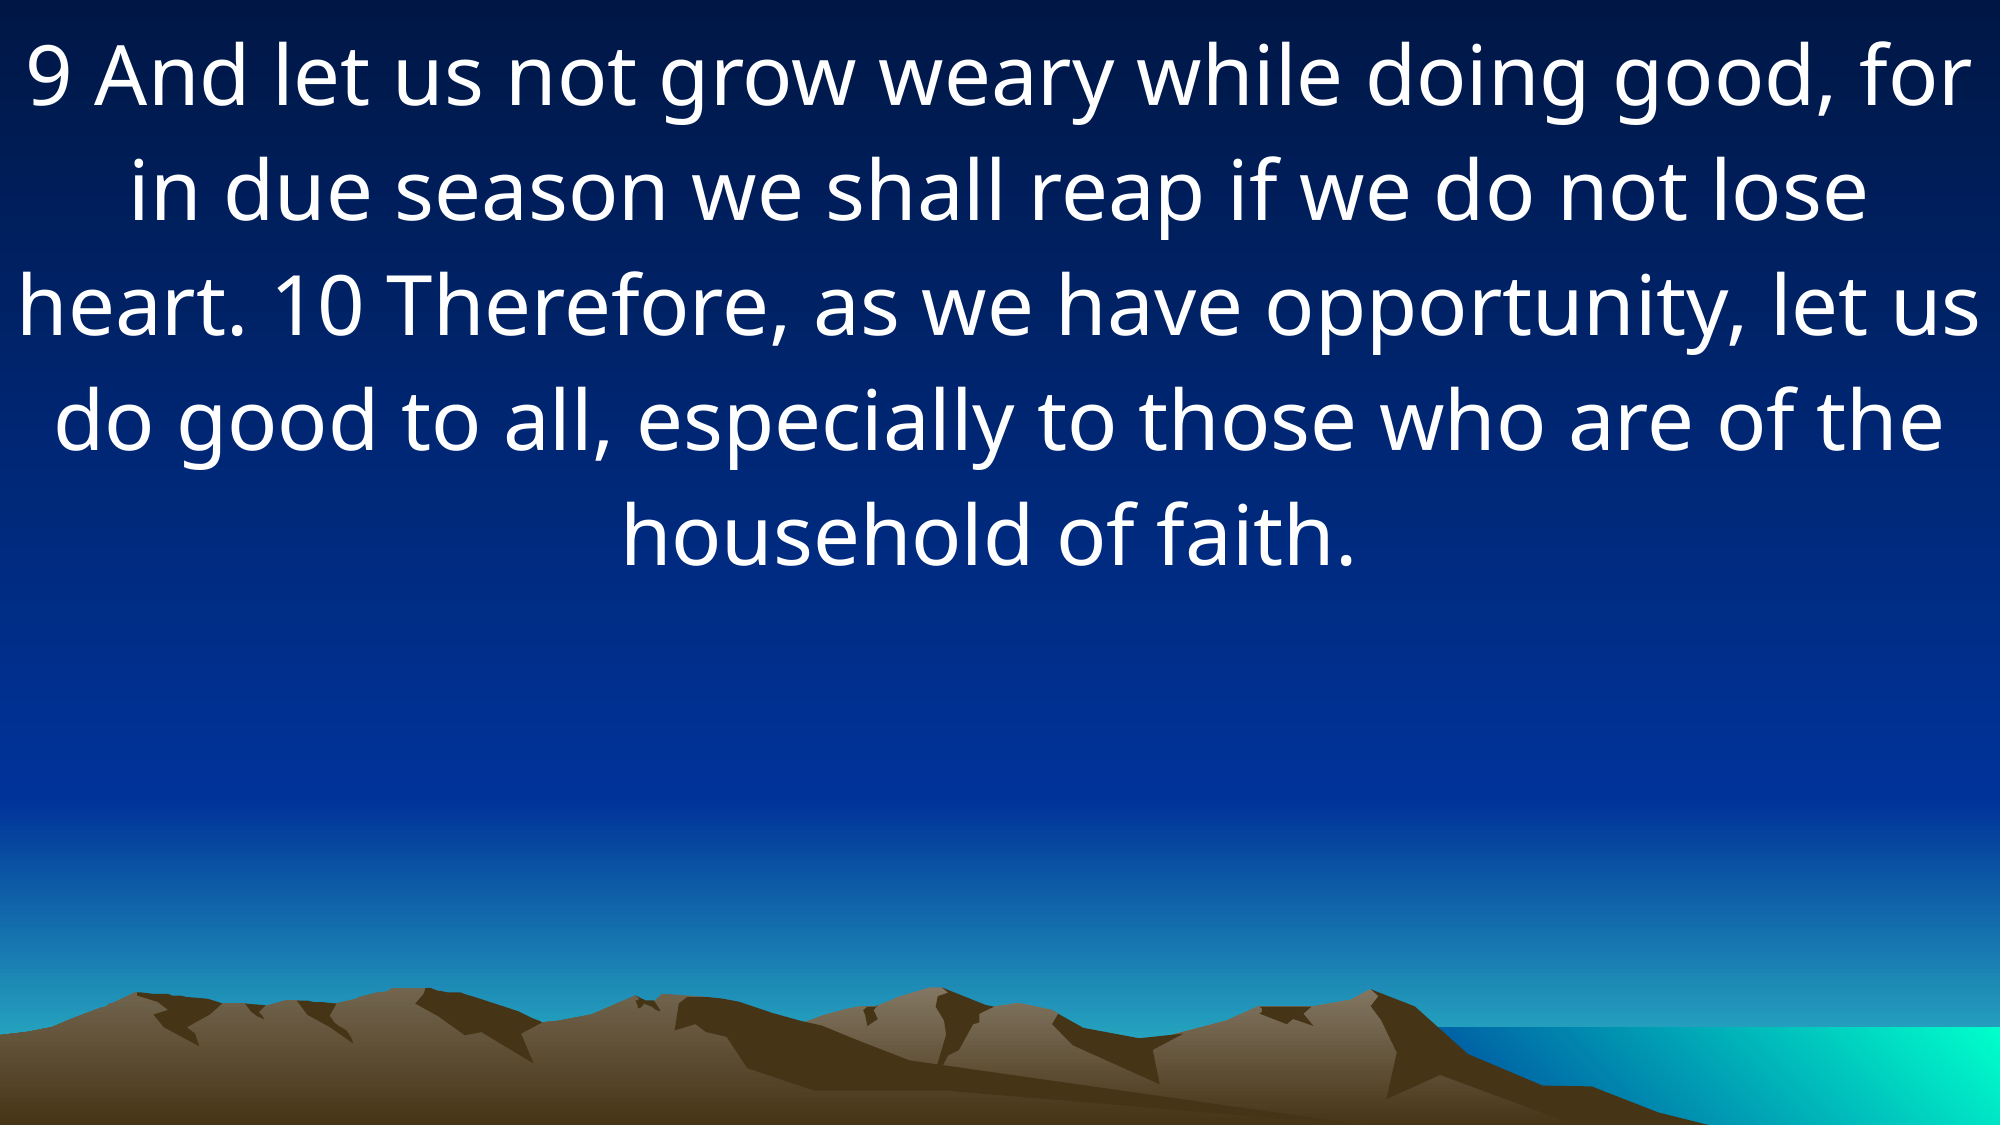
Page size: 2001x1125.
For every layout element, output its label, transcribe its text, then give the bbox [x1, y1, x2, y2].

text_box 9 And let us not grow weary while doing good, for in due season we shall reap if we do not lose heart. 10 Therefore, as we have opportunity, let us do good to all, especially to those who are of the household of faith. [0, 0, 2000, 988]
